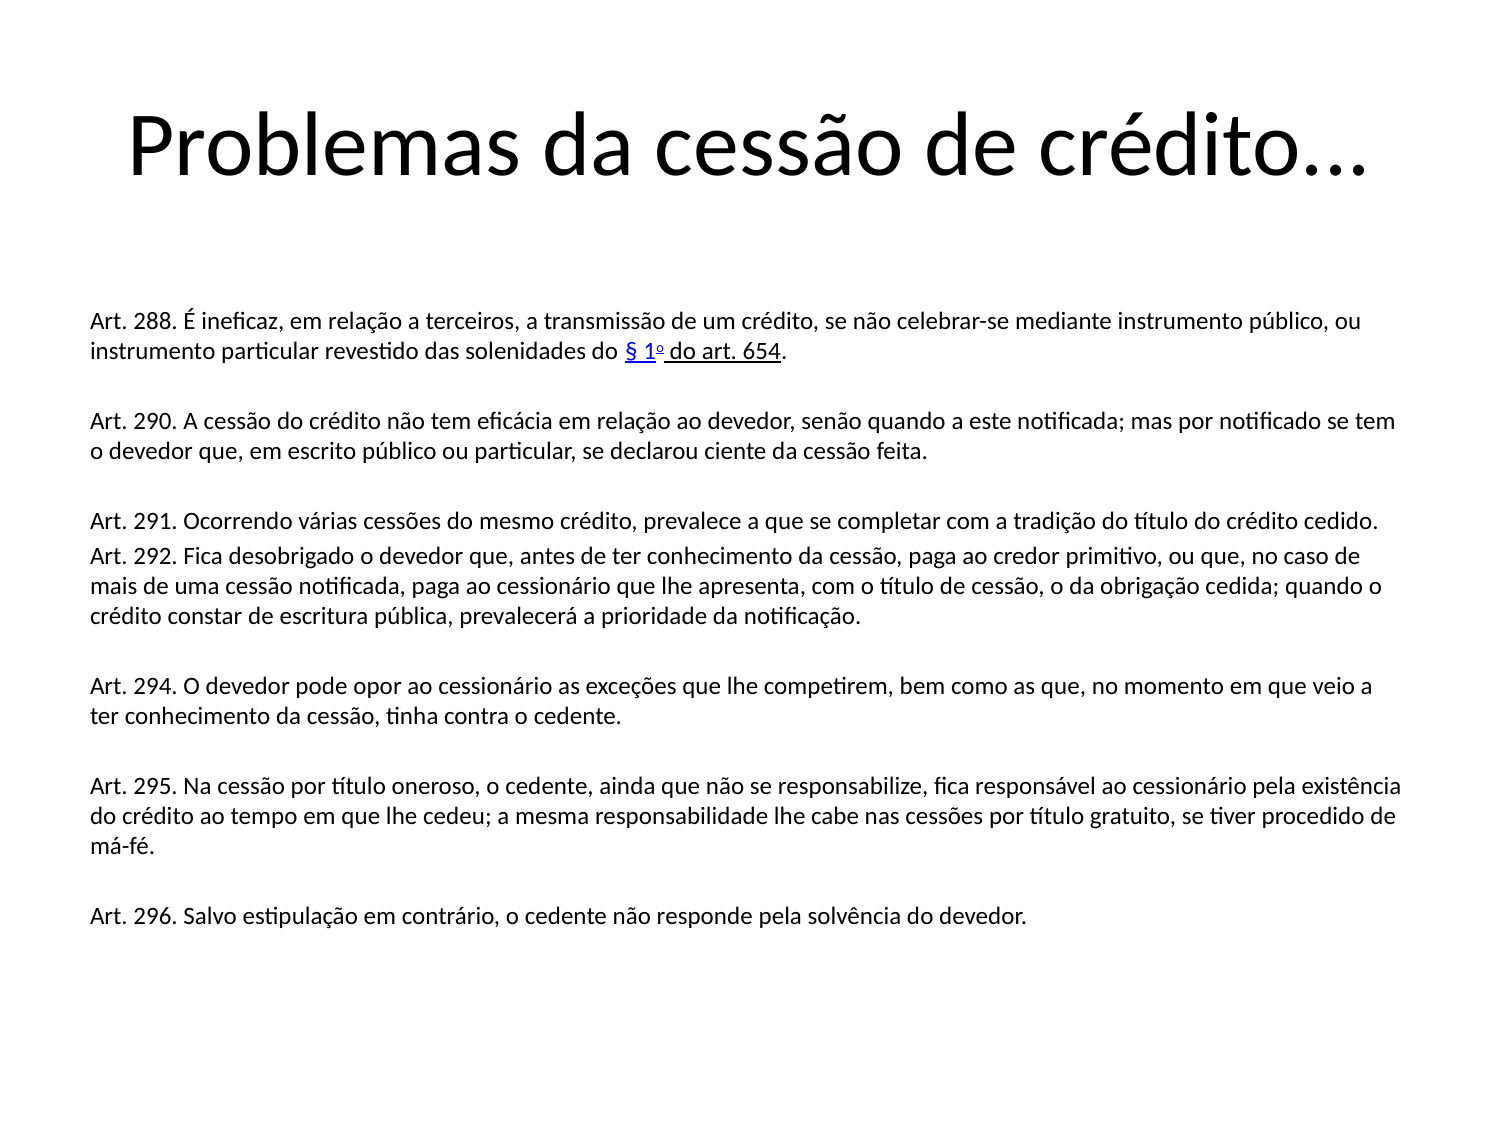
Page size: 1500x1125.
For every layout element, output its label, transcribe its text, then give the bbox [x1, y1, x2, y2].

title Problemas da cessão de crédito... [75, 45, 1425, 233]
list Art. 288. É ineficaz, em relação a terceiros, a transmissão de um crédito, se não celebrar-se mediante instrumento público, ou instrumento particular revestido das solenidades do § 1o do art. 654. Art. 290. A cessão do crédito não tem eficácia em relação ao devedor, senão quando a este notificada; mas por notificado se tem o devedor que, em escrito público ou particular, se declarou ciente da cessão feita. Art. 291. Ocorrendo várias cessões do mesmo crédito, prevalece a que se completar com a tradição do título do crédito cedido. Art. 292. Fica desobrigado o devedor que, antes de ter conhecimento da cessão, paga ao credor primitivo, ou que, no caso de mais de uma cessão notificada, paga ao cessionário que lhe apresenta, com o título de cessão, o da obrigação cedida; quando o crédito constar de escritura pública, prevalecerá a prioridade da notificação. Art. 294. O devedor pode opor ao cessionário as exceções que lhe competirem, bem como as que, no momento em que veio a ter conhecimento da cessão, tinha contra o cedente. Art. 295. Na cessão por título oneroso, o cedente, ainda que não se responsabilize, fica responsável ao cessionário pela existência do crédito ao tempo em que lhe cedeu; a mesma responsabilidade lhe cabe nas cessões por título gratuito, se tiver procedido de má-fé. Art. 296. Salvo estipulação em contrário, o cedente não responde pela solvência do devedor. [75, 262, 1425, 1005]
